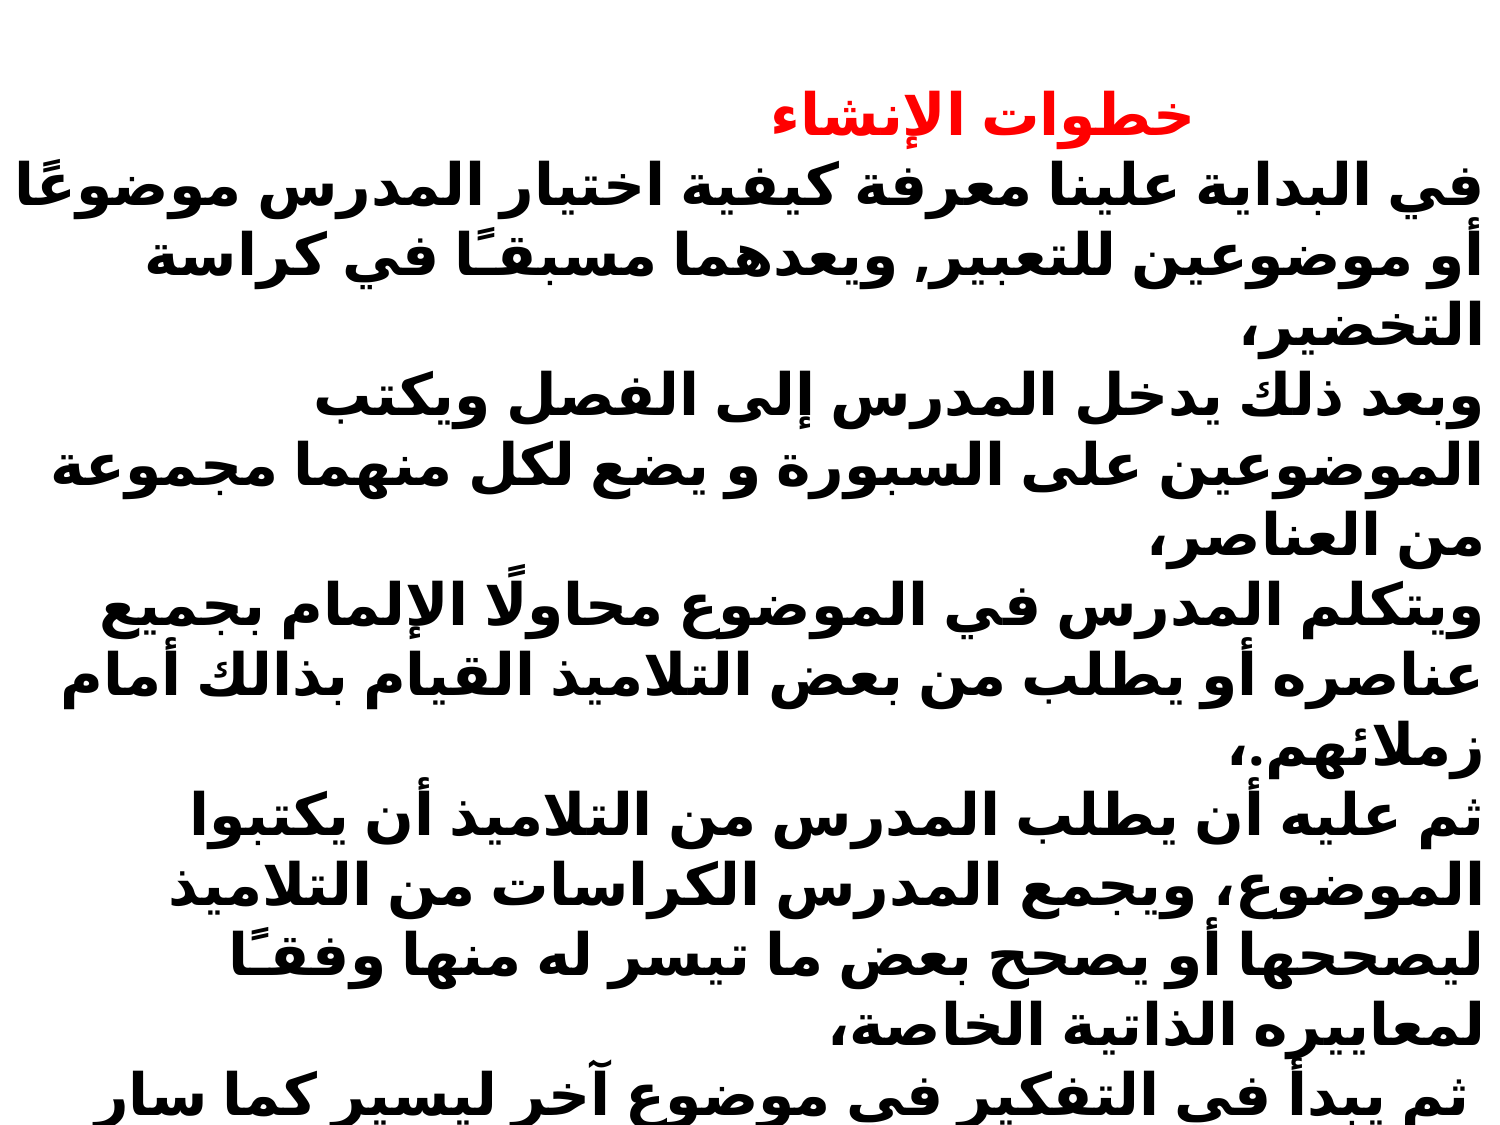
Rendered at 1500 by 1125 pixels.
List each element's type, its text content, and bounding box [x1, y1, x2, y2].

text_box خطوات الإنشاء في البداية علينا معرفة كيفية اختيار المدرس موضوعًا أو موضوعين للتعبير, ويعدهما مسبقـًا في كراسة التخضير، وبعد ذلك يدخل المدرس إلى الفصل ويكتب الموضوعين على السبورة و يضع لكل منهما مجموعة من العناصر، ويتكلم المدرس في الموضوع محاولًا الإلمام بجميع عناصره أو يطلب من بعض التلاميذ القيام بذالك أمام زملائهم.، ثم عليه أن يطلب المدرس من التلاميذ أن يكتبوا الموضوع، ويجمع المدرس الكراسات من التلاميذ ليصححها أو يصحح بعض ما تيسر له منها وفقـًا لمعاييره الذاتية الخاصة، ثم يبدأ في التفكير في موضوع آخر ليسير كما سار في سابقه. [0, 0, 1500, 1125]
